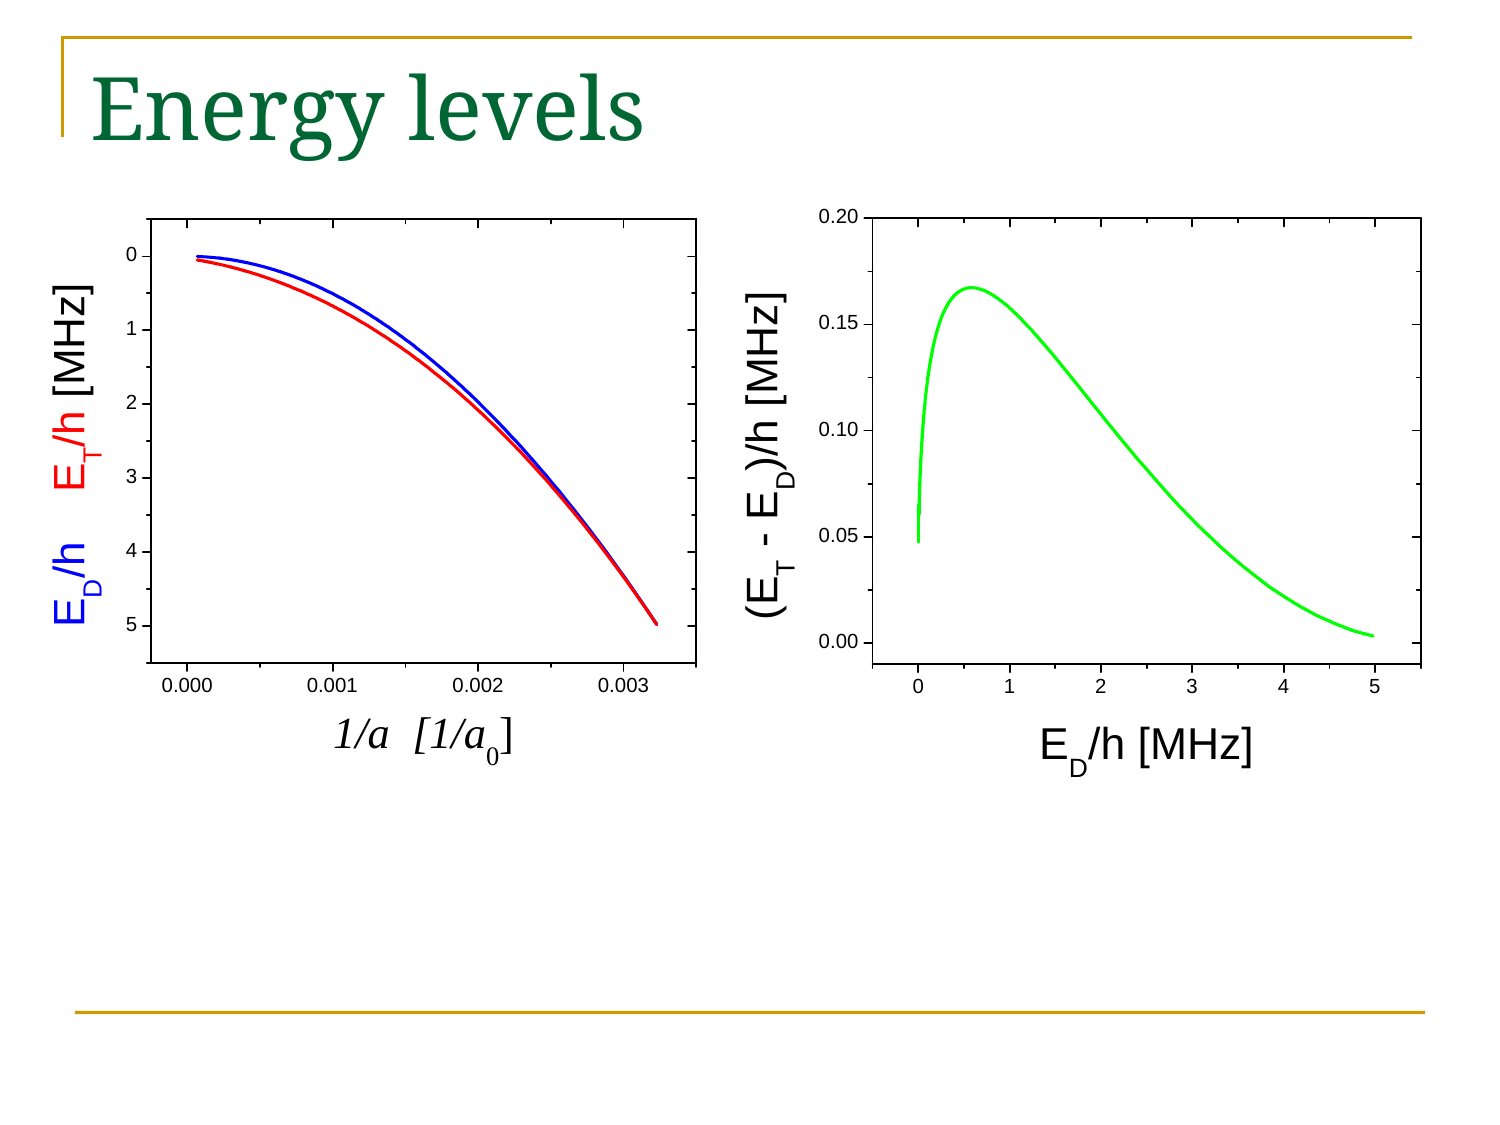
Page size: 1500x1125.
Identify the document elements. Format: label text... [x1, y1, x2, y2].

title Energy levels [74, 45, 1426, 135]
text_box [693, 135, 1500, 826]
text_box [1, 137, 690, 814]
